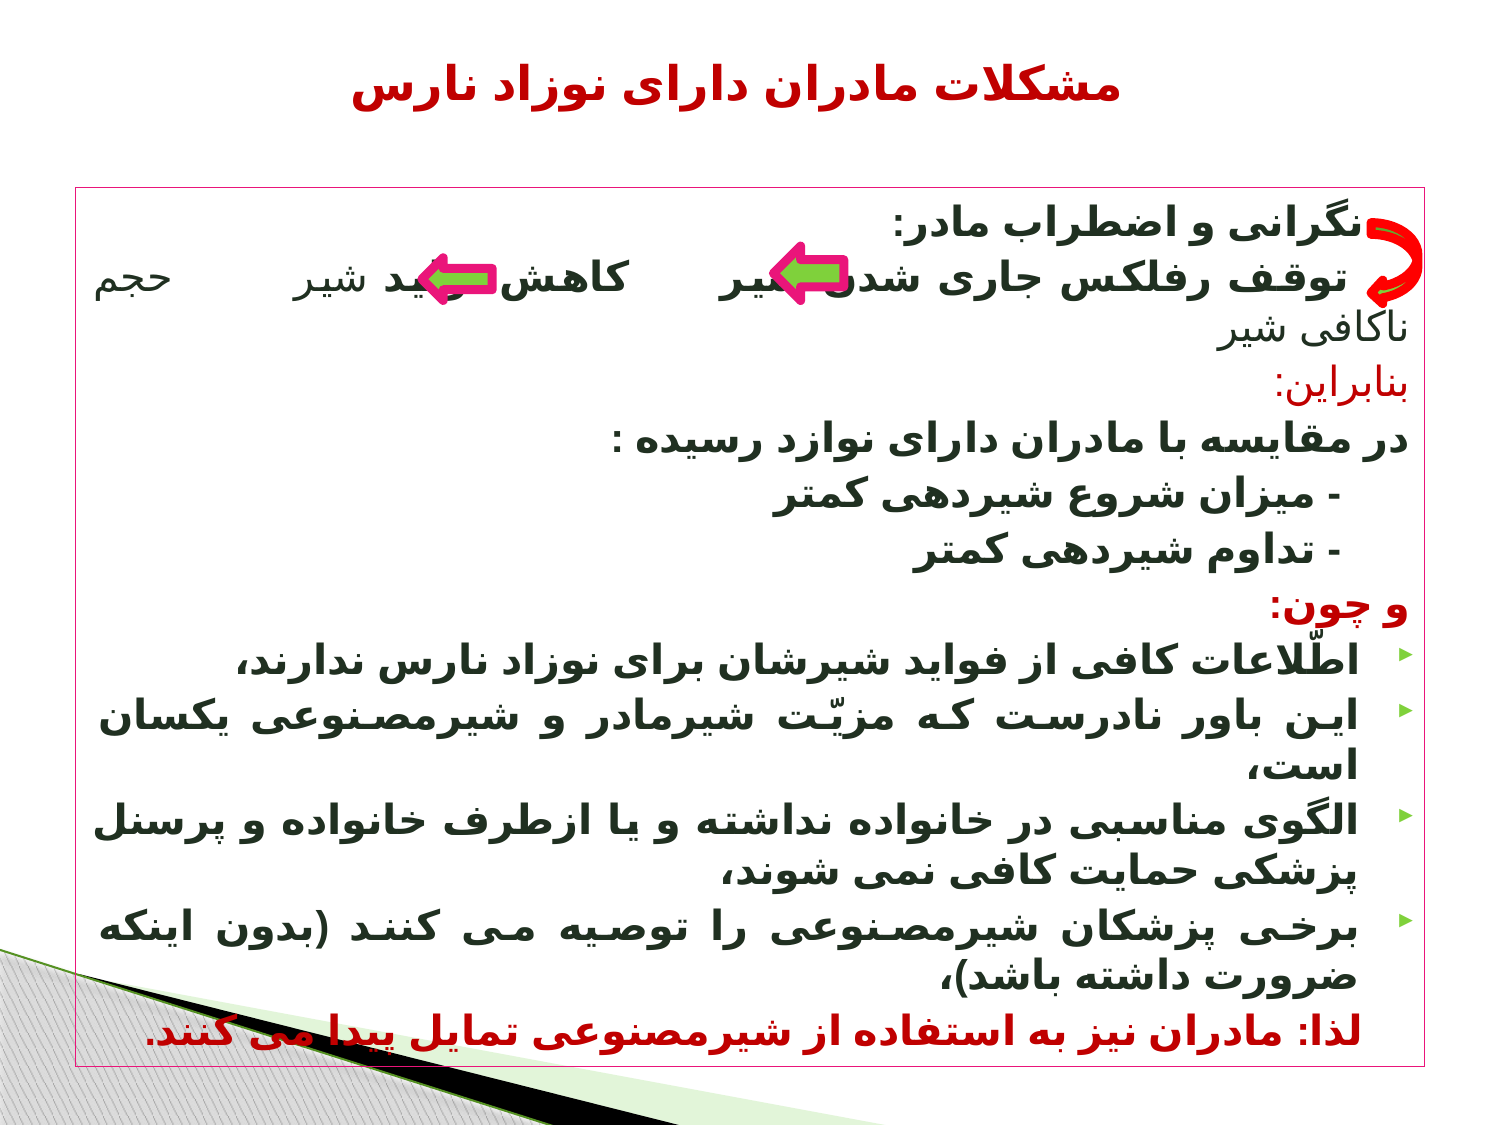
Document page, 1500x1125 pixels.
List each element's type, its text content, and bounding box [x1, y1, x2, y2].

text_box [417, 253, 497, 305]
title مشکلات مادران دارای نوزاد نارس [75, 45, 1425, 176]
text_box [768, 241, 849, 305]
text_box [1366, 218, 1423, 309]
list نگرانی و اضطراب مادر: توقف رفلکس جاری شدن شیر کاهش تولید شیر حجم ناکافی شیر بنابراین: در مقایسه با مادران دارای نوازد رسیده : - میزان شروع شیردهی کمتر - تداوم شیردهی کمتر و چون: اطّلاعات کافی از فواید شیرشان برای نوزاد نارس ندارند، این باور نادرست که مزیّت شیرمادر و شیرمصنوعی یکسان است، الگوی مناسبی در خانواده نداشته و یا ازطرف خانواده و پرسنل پزشکی حمایت کافی نمی شوند، برخی پزشکان شیرمصنوعی را توصیه می کنند (بدون اینکه ضرورت داشته باشد)، لذا: مادران نیز به استفاده از شیرمصنوعی تمایل پیدا می کنند. [75, 187, 1425, 1067]
